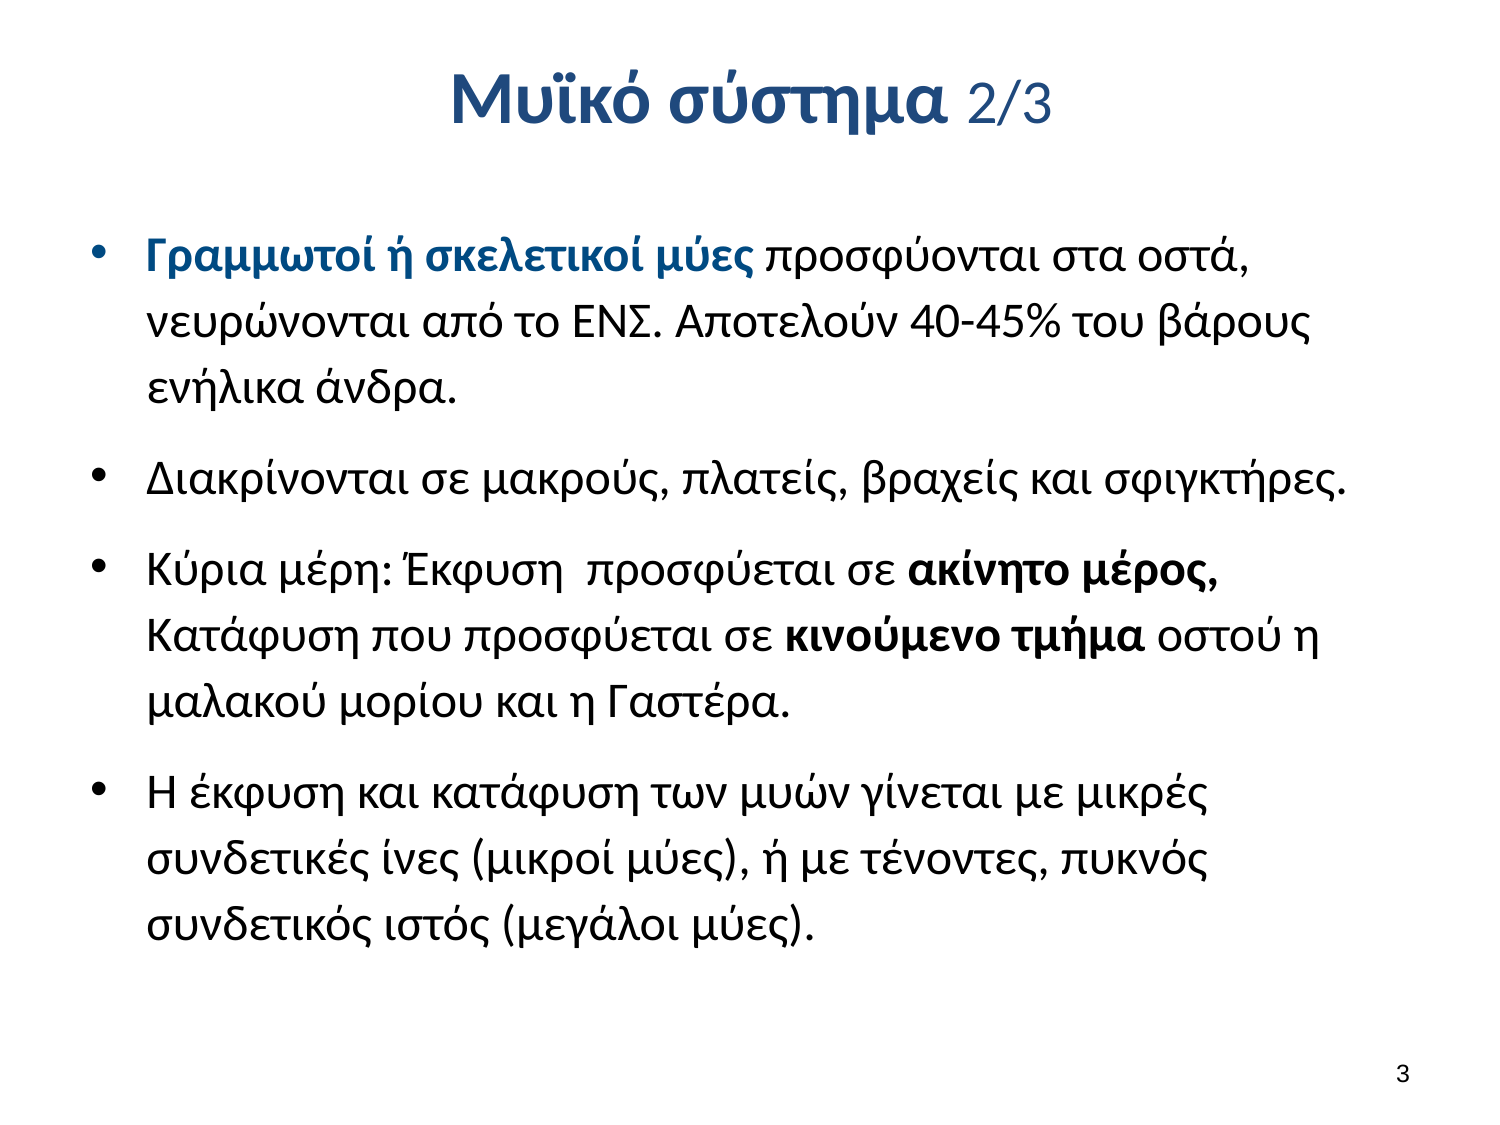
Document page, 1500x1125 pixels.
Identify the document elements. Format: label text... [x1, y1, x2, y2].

slide_number 2 [1074, 1042, 1425, 1103]
title Μυϊκό σύστημα 2/3 [76, 19, 1427, 169]
list Γραμμωτοί ή σκελετικοί μύες προσφύονται στα οστά, νευρώνονται από το ΕΝΣ. Αποτελούν 40-45% του βάρους ενήλικα άνδρα. Διακρίνονται σε μακρούς, πλατείς, βραχείς και σφιγκτήρες. Κύρια μέρη: Έκφυση προσφύεται σε ακίνητο μέρος, Κατάφυση που προσφύεται σε κινούμενο τμήμα οστού η μαλακού μορίου και η Γαστέρα. Η έκφυση και κατάφυση των μυών γίνεται με μικρές συνδετικές ίνες (μικροί μύες), ή με τένοντες, πυκνός συνδετικός ιστός (μεγάλοι μύες). [75, 208, 1425, 1024]
